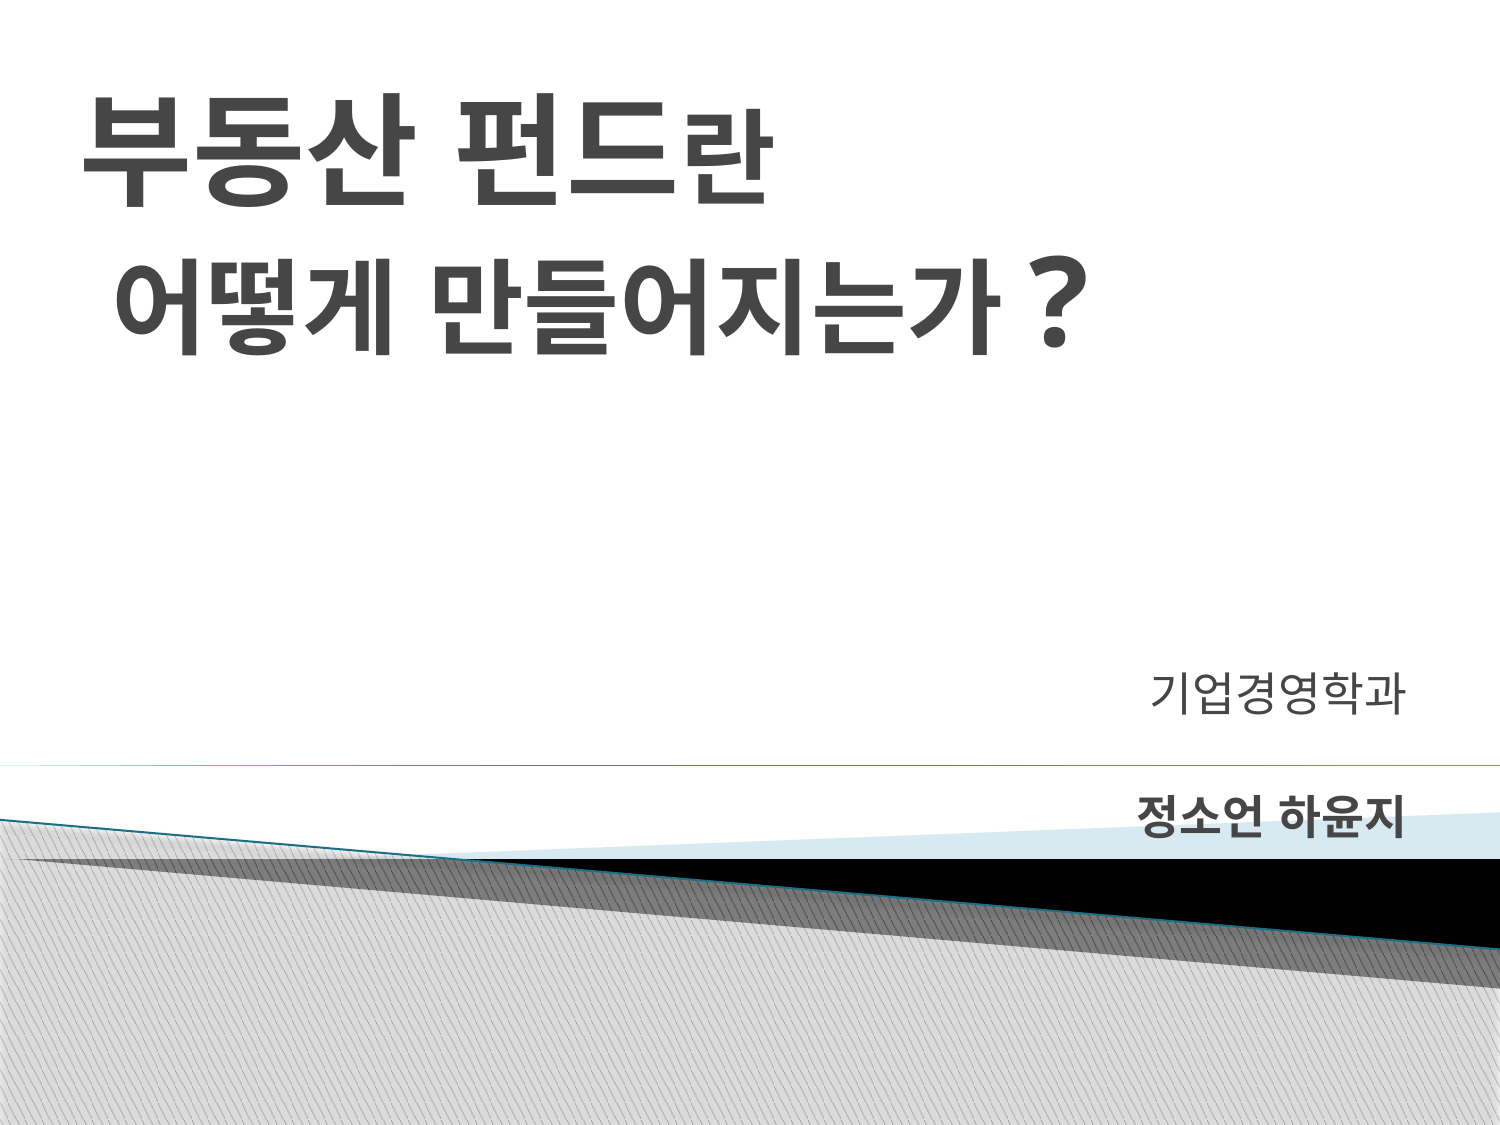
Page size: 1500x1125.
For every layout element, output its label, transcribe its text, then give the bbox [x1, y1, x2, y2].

picture [5, 859, 1500, 989]
title 부동산 펀드란 어떻게 만들어지는가? [64, 137, 1340, 379]
subtitle 기업경영학과 정소언 하윤지 [147, 656, 1423, 854]
